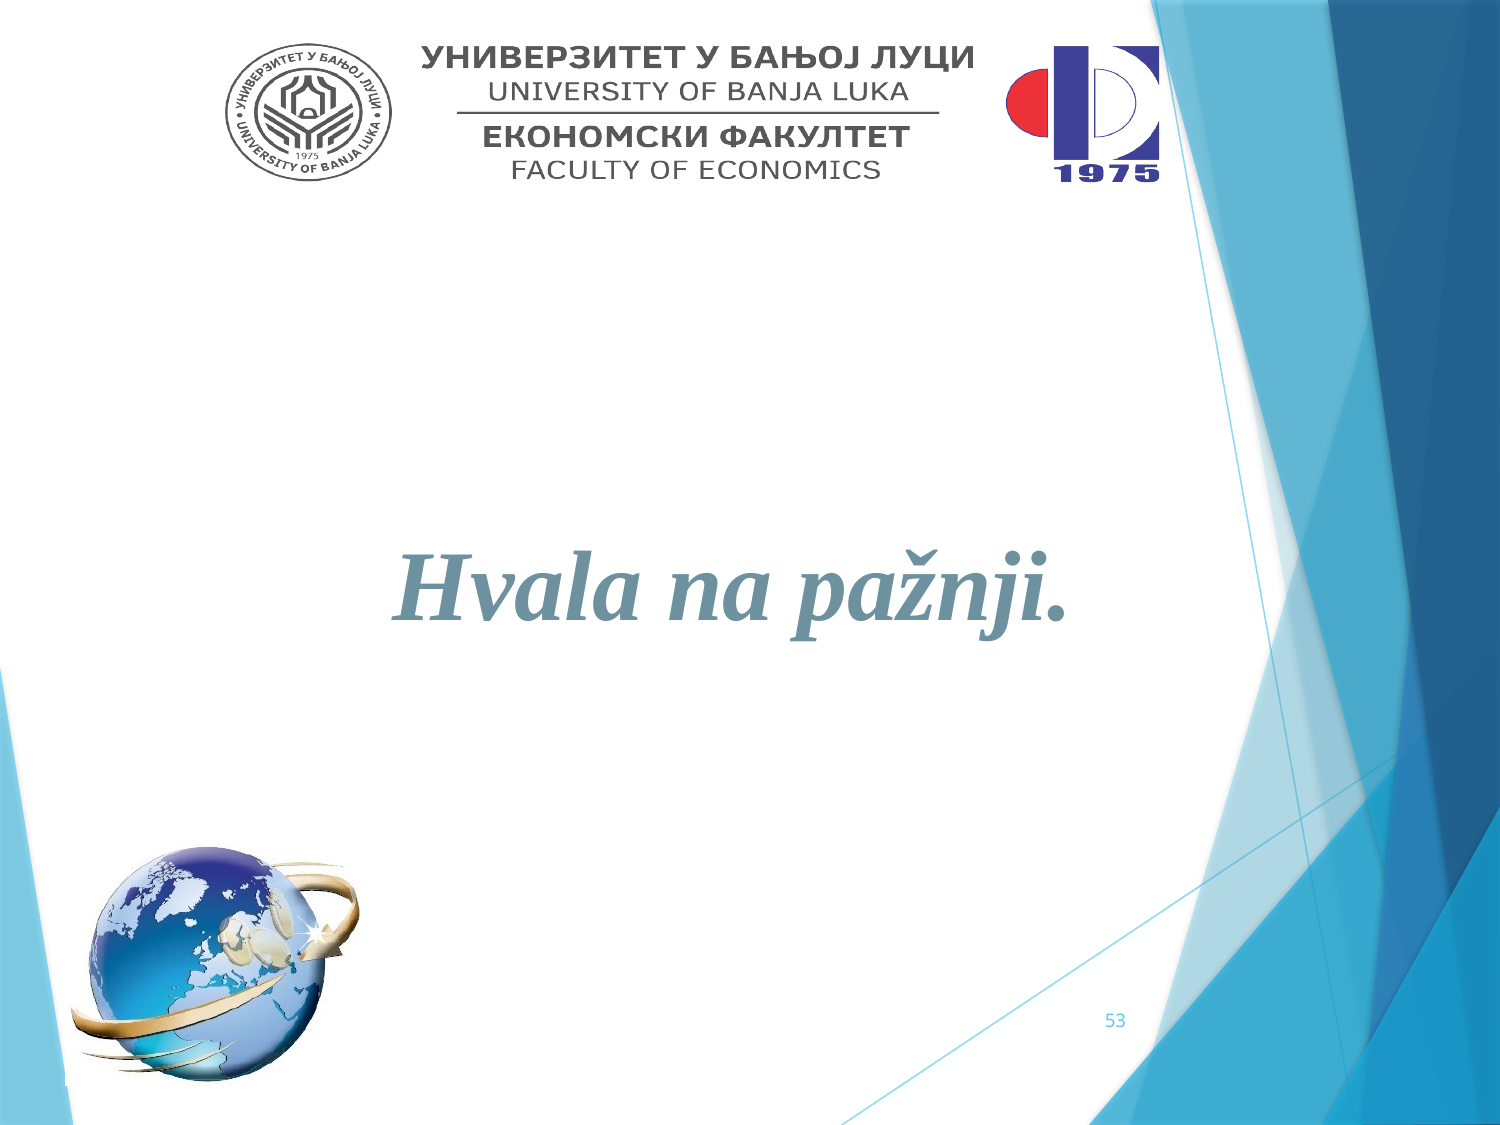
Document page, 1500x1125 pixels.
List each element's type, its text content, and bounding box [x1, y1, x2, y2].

text_box Hvala na pažnji. [52, 513, 1438, 827]
slide_number 53 [1057, 991, 1142, 1051]
picture [209, 36, 1174, 194]
picture [64, 842, 360, 1086]
